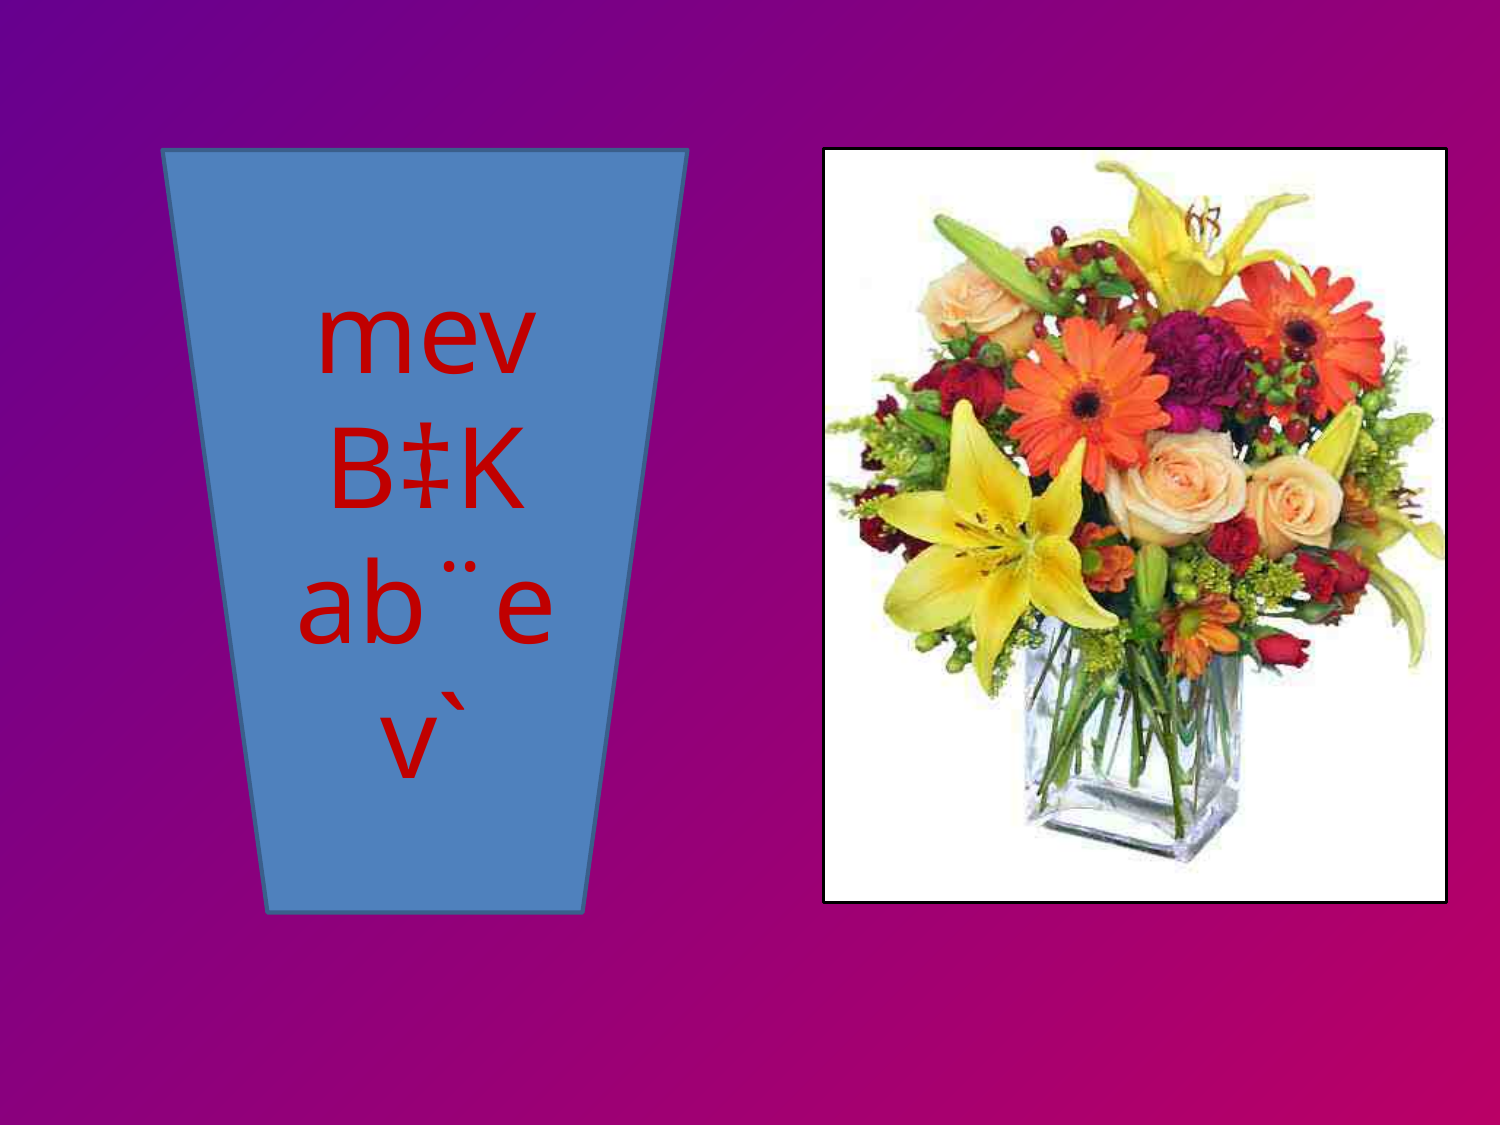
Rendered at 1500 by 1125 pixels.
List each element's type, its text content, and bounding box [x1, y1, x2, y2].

picture [824, 149, 1445, 901]
text_box mevB‡K ab¨ev` [160, 147, 690, 915]
